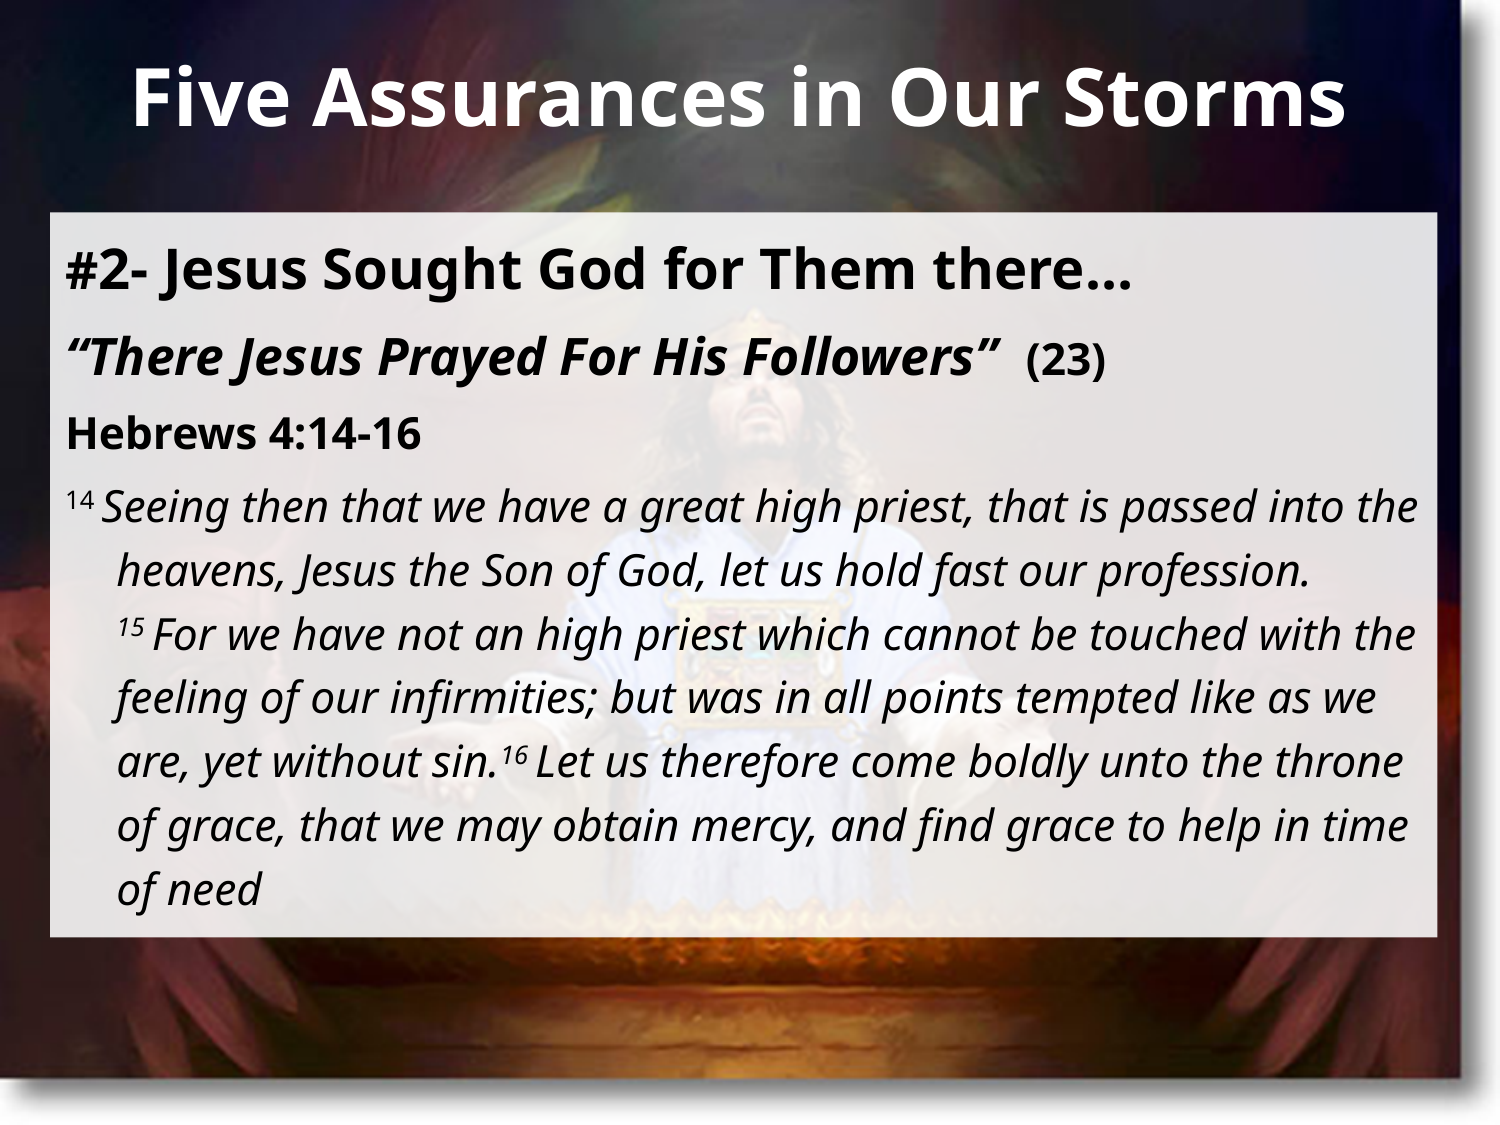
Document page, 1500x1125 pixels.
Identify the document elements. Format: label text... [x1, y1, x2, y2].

picture [0, 0, 1500, 1125]
title Five Assurances in Our Storms [75, 0, 1425, 188]
list #2- Jesus Sought God for Them there… “There Jesus Prayed For His Followers” (23) Hebrews 4:14-16 14 Seeing then that we have a great high priest, that is passed into the heavens, Jesus the Son of God, let us hold fast our profession. 15 For we have not an high priest which cannot be touched with the feeling of our infirmities; but was in all points tempted like as we are, yet without sin.16 Let us therefore come boldly unto the throne of grace, that we may obtain mercy, and find grace to help in time of need [50, 212, 1438, 938]
